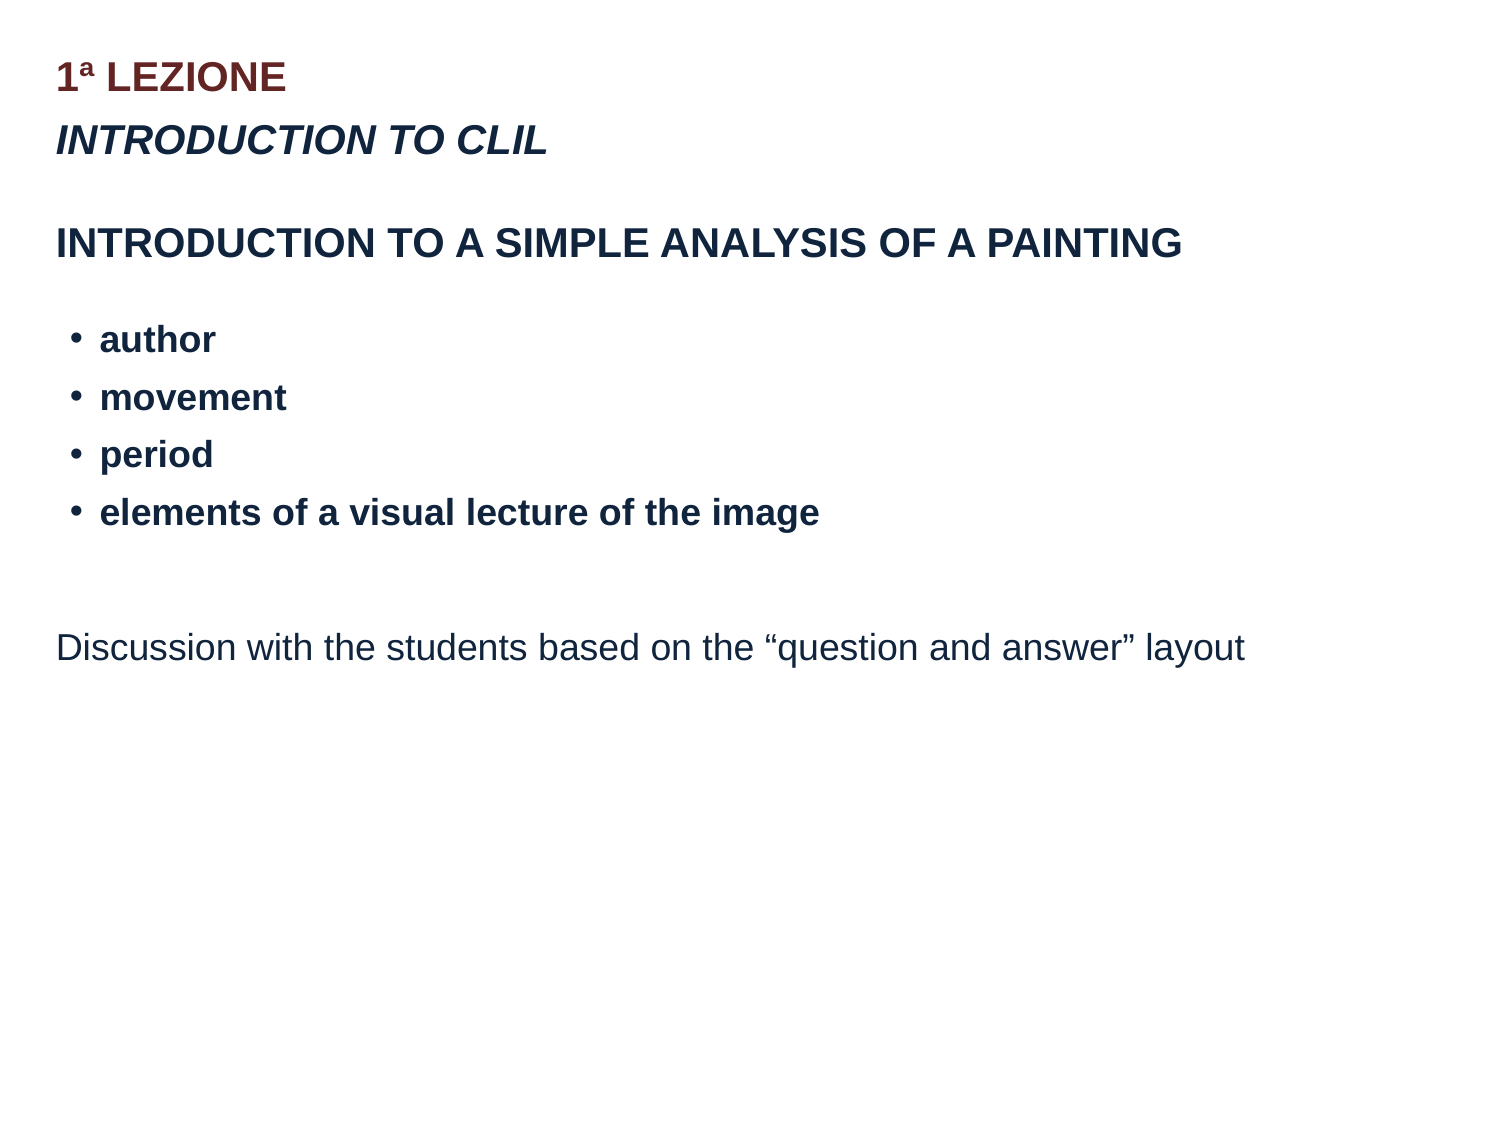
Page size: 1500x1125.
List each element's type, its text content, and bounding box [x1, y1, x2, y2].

text_box INTRODUCTION TO A SIMPLE ANALYSIS OF A PAINTING author movement period elements of a visual lecture of the image Discussion with the students based on the “question and answer” layout [41, 207, 1459, 676]
text_box 1ª LEZIONE INTRODUCTION TO CLIL [41, 42, 1459, 170]
